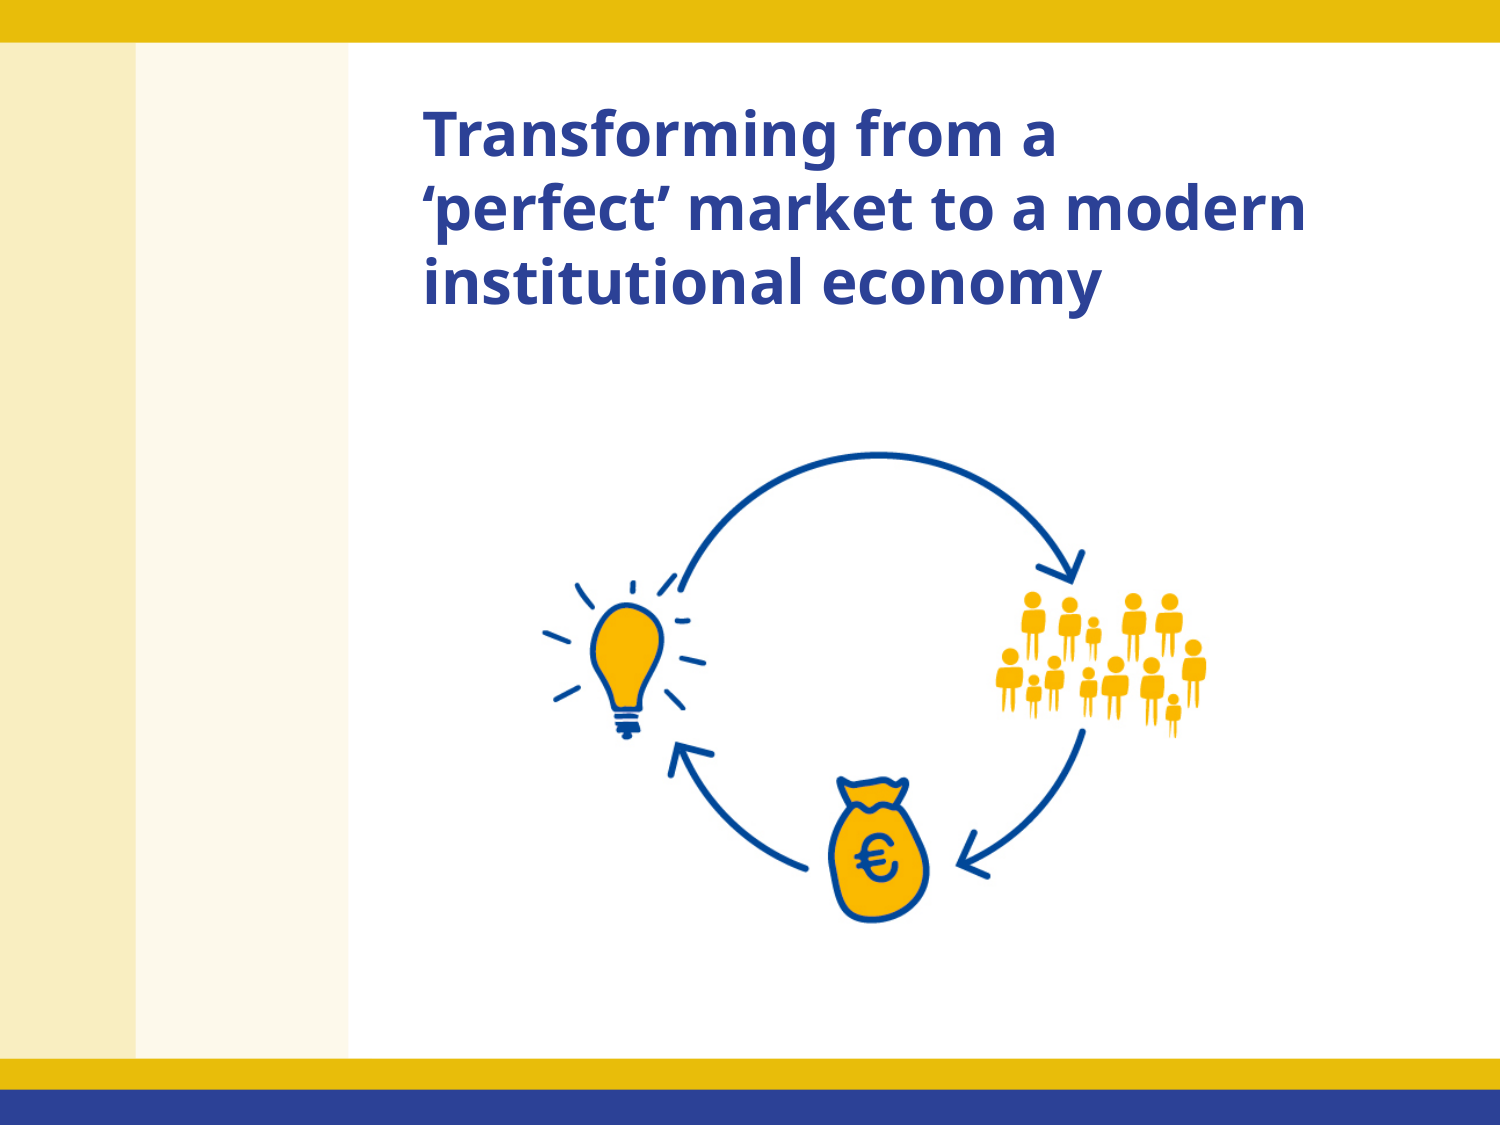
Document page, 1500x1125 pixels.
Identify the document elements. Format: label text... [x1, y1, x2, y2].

text_box [0, 1056, 1500, 1087]
text_box [0, 45, 134, 1056]
text_box [134, 45, 346, 1056]
text_box [346, 45, 1473, 1056]
text_box [0, 0, 1500, 45]
text_box Transforming from a ‘perfect’ market to a modern institutional economy [407, 85, 1329, 327]
text_box [0, 1087, 1500, 1125]
picture [523, 432, 1219, 940]
